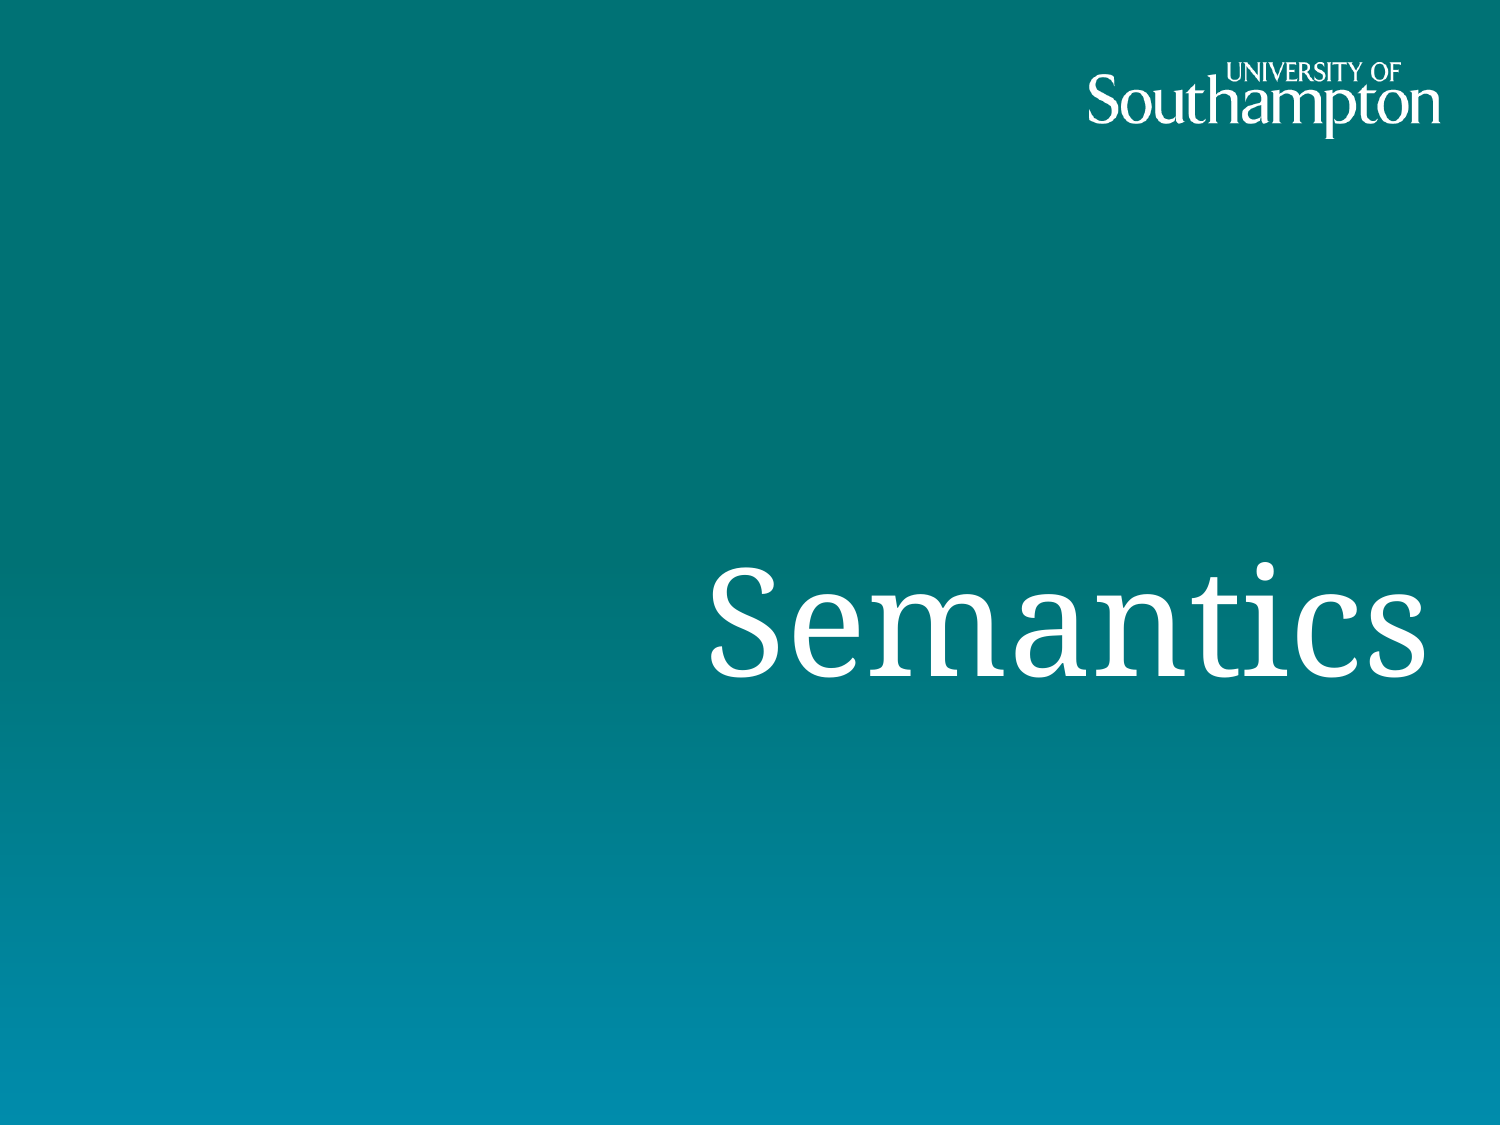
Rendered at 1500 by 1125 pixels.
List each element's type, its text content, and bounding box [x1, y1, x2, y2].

title Semantics [52, 278, 1448, 954]
picture [1089, 62, 1441, 139]
